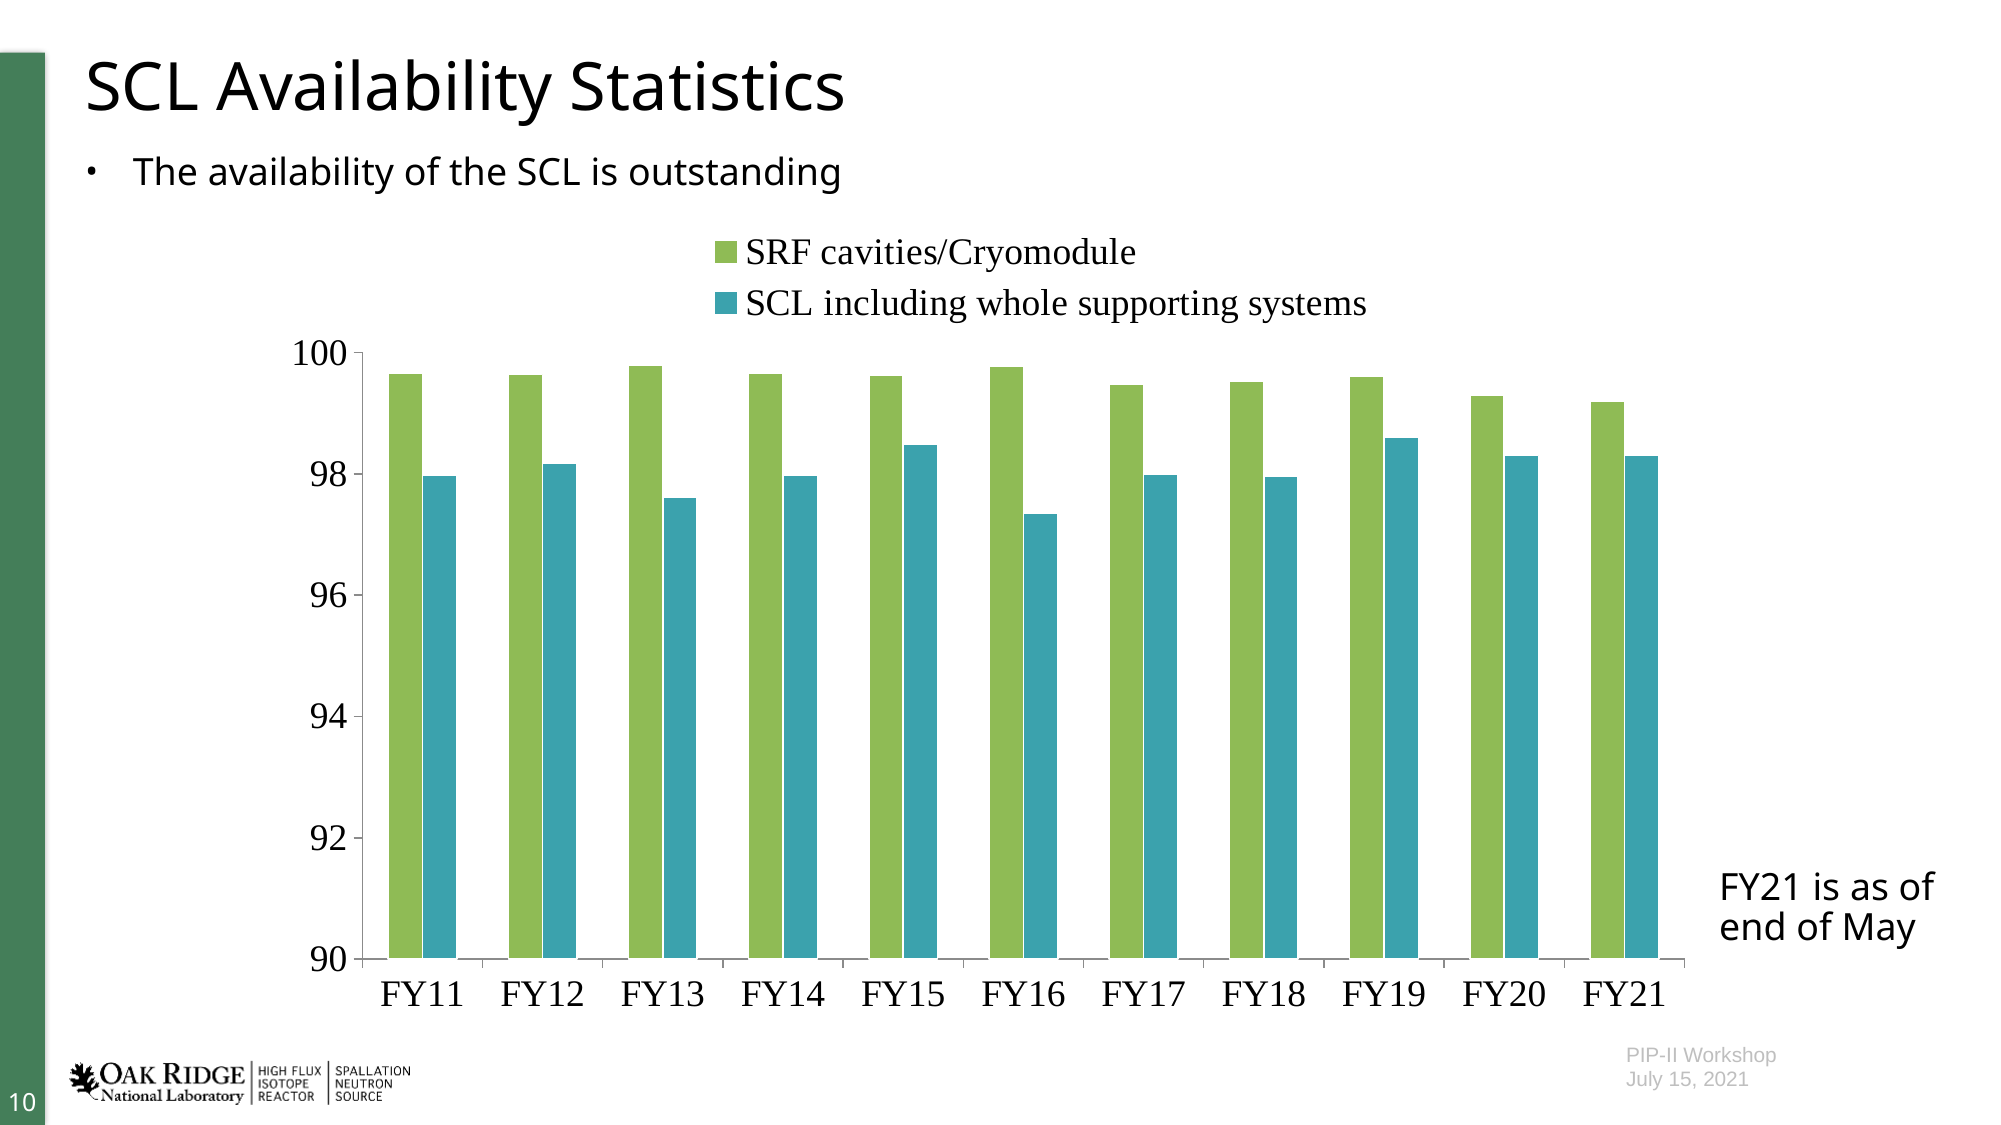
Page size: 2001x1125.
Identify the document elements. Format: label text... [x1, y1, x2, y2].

chart [170, 215, 1748, 1057]
text_box FY21 is as of end of May [1748, 860, 1954, 956]
title SCL Availability Statistics [70, 44, 1986, 134]
picture [66, 1058, 413, 1108]
list The availability of the SCL is outstanding [70, 145, 1946, 1015]
